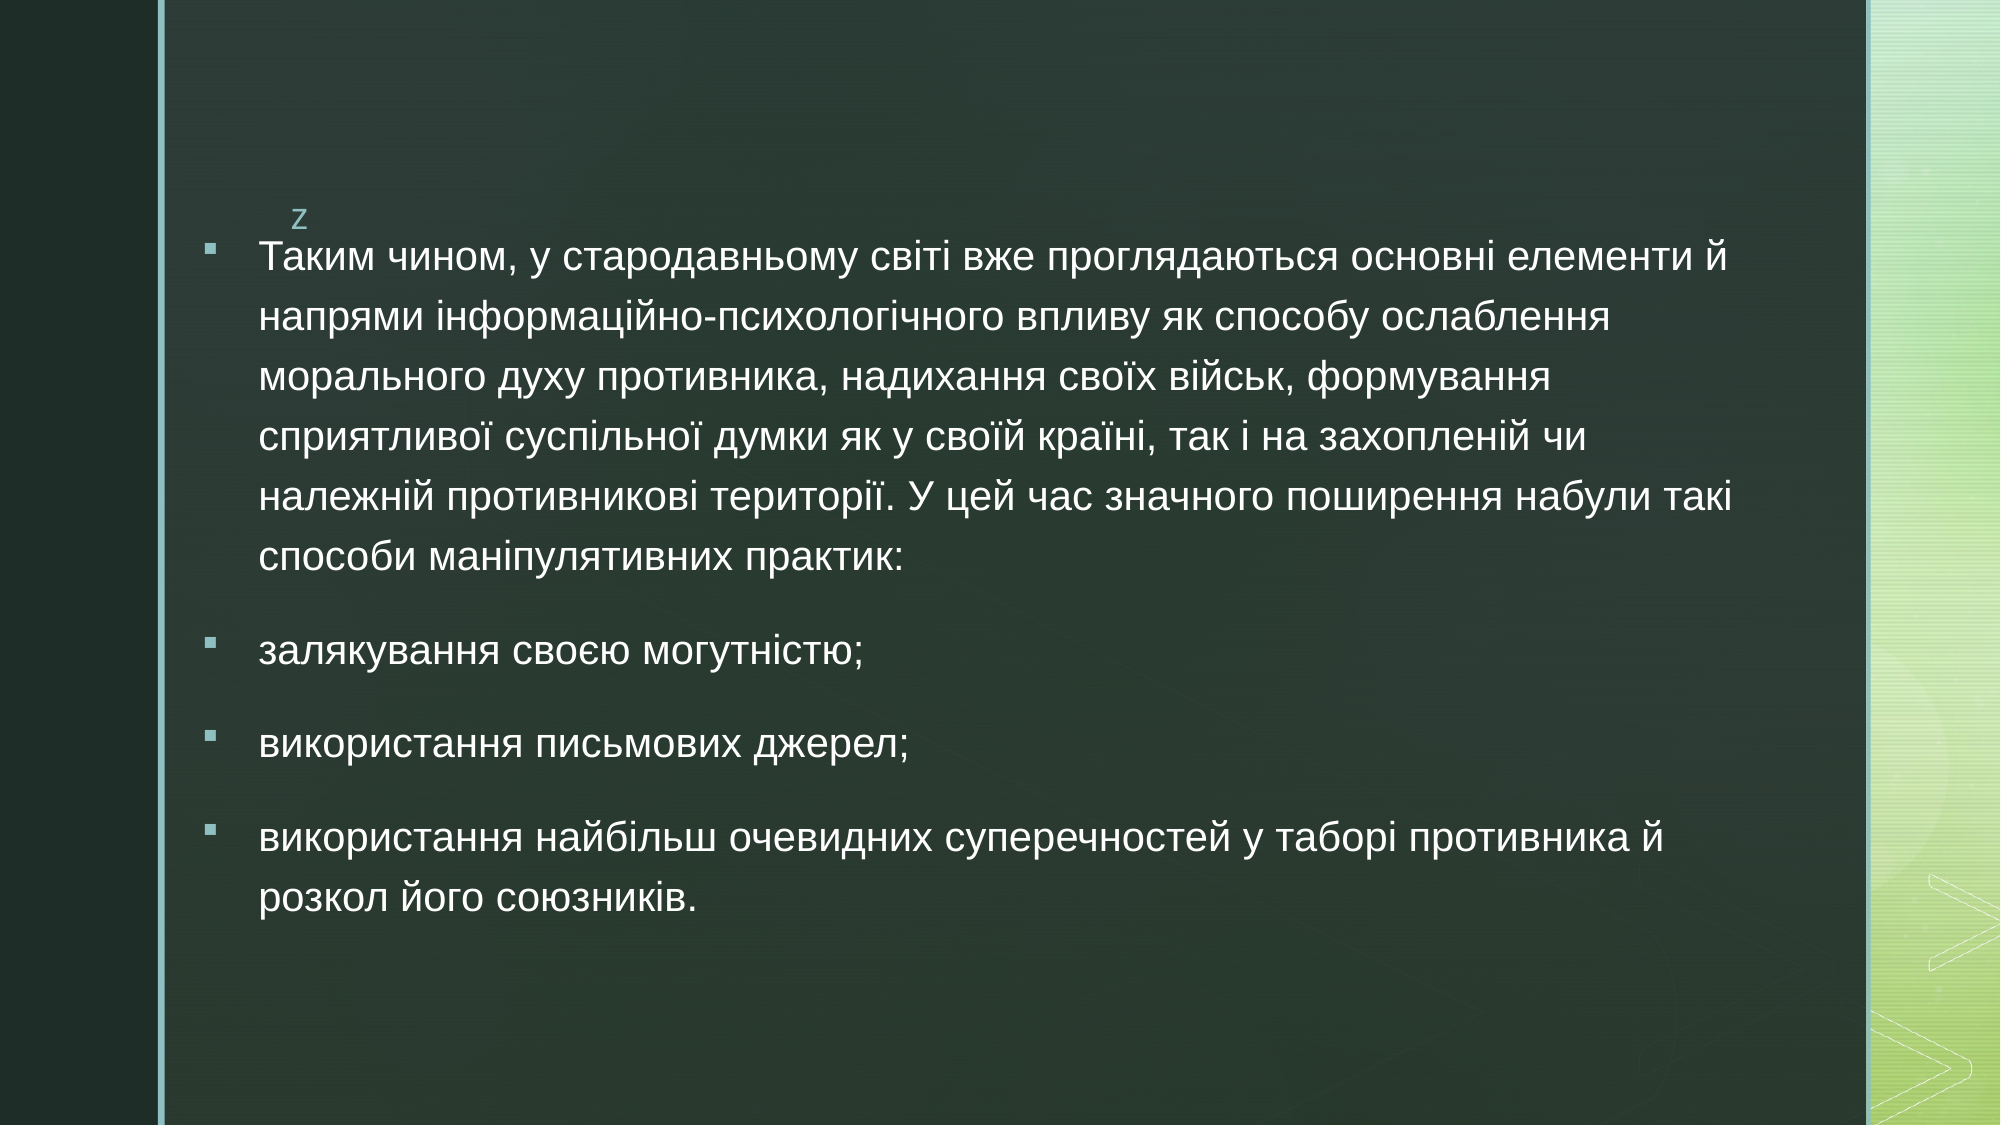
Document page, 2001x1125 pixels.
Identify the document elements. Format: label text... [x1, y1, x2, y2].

list Таким чином, у стародавньому світі вже проглядаються основні елементи й напрями інформаційно-психологічного впливу як способу ослаблення морального духу противника, надихання своїх військ, формування сприятливої суспільної думки як у своїй країні, так і на захопленій чи належній противникові території. У цей час значного поширення набули такі способи маніпулятивних практик: залякування своєю могутністю; використання письмових джерел; використання найбільш очевидних суперечностей у таборі противника й розкол його союзників. [186, 139, 1771, 1000]
picture [1871, 0, 2001, 1125]
